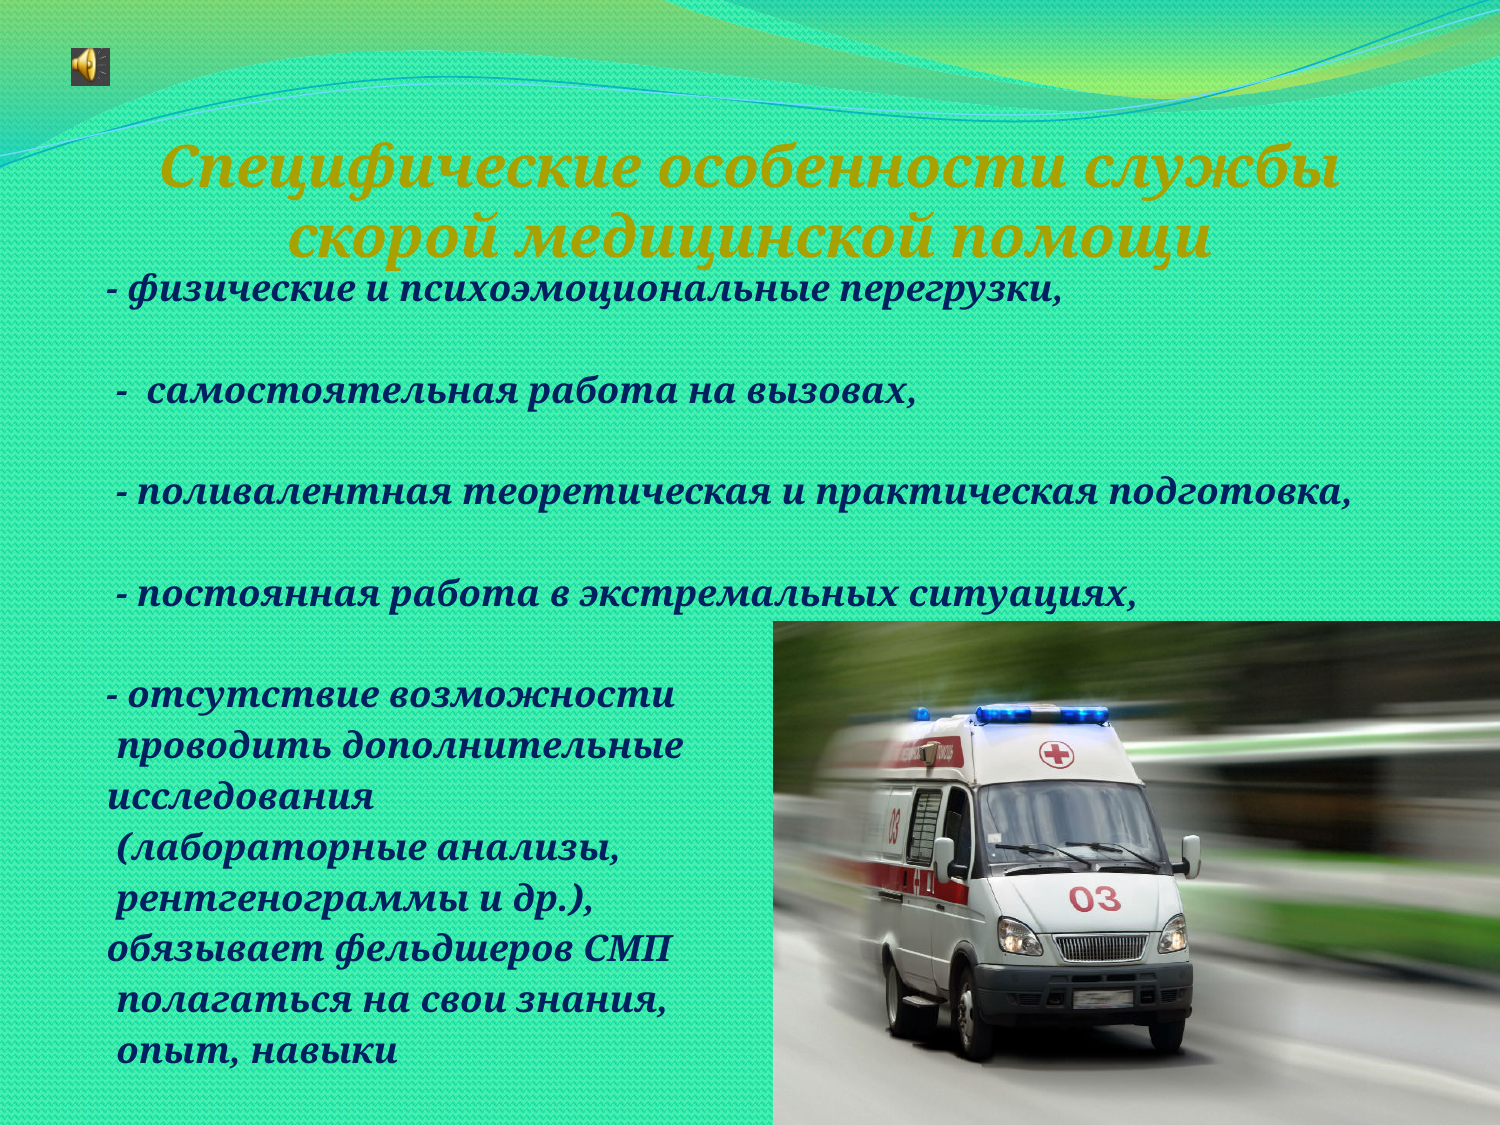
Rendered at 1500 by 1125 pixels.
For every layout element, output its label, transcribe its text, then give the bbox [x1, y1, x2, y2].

title Специфические особенности службы скорой медицинской помощи [75, 117, 1425, 257]
list - физические и психоэмоциональные перегрузки, - самостоятельная работа на вызовах, - поливалентная теоретическая и практическая подготовка, - постоянная работа в экстремальных ситуациях, - отсутствие возможности проводить дополнительные исследования (лабораторные анализы, рентгенограммы и др.), обязывает фельдшеров СМП полагаться на свои знания, опыт, навыки [75, 257, 1425, 1079]
picture [70, 46, 111, 88]
picture [773, 620, 1500, 1125]
